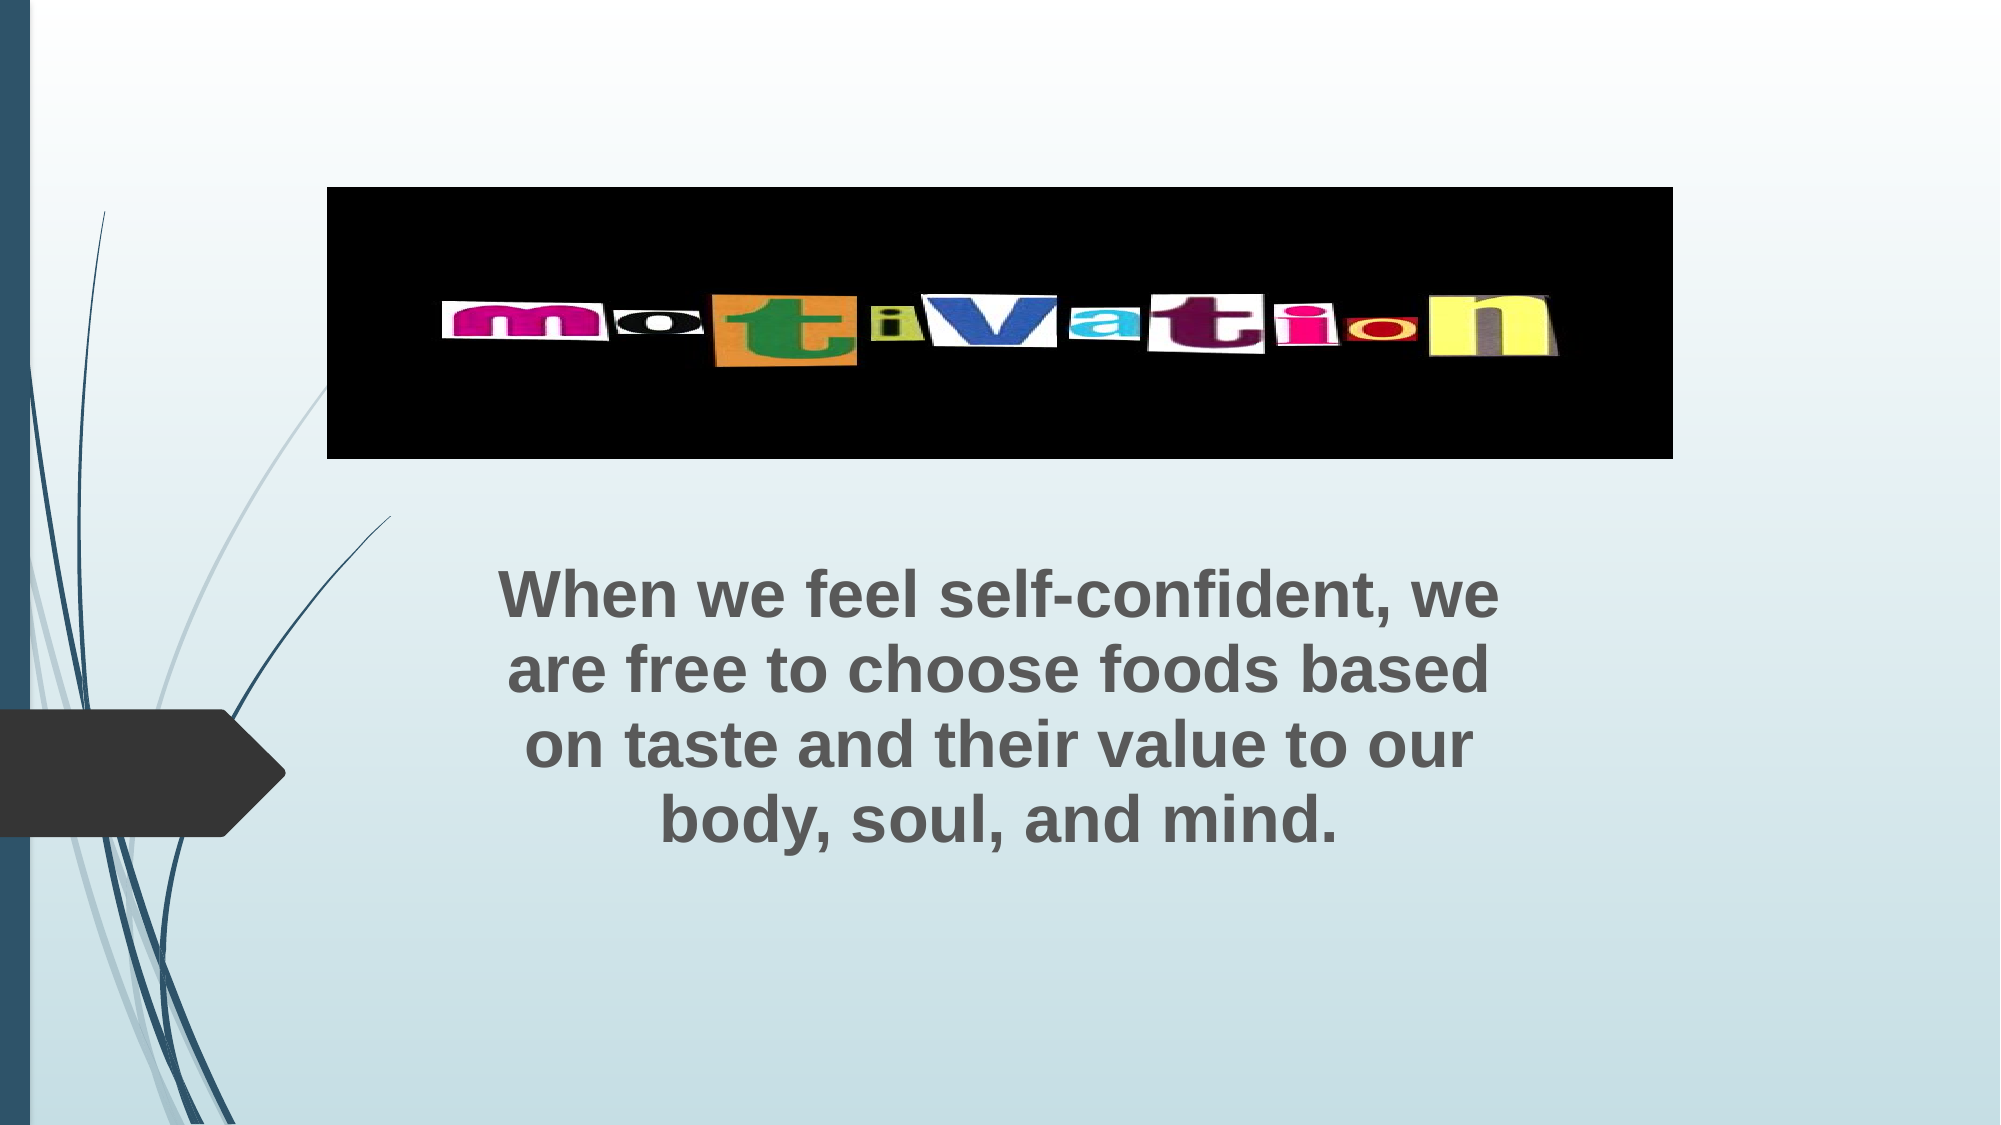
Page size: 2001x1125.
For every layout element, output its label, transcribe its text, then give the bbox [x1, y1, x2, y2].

picture [327, 186, 1673, 460]
subtitle When we feel self-confident, we are free to choose foods based on taste and their value to our body, soul, and mind. [462, 549, 1538, 1029]
